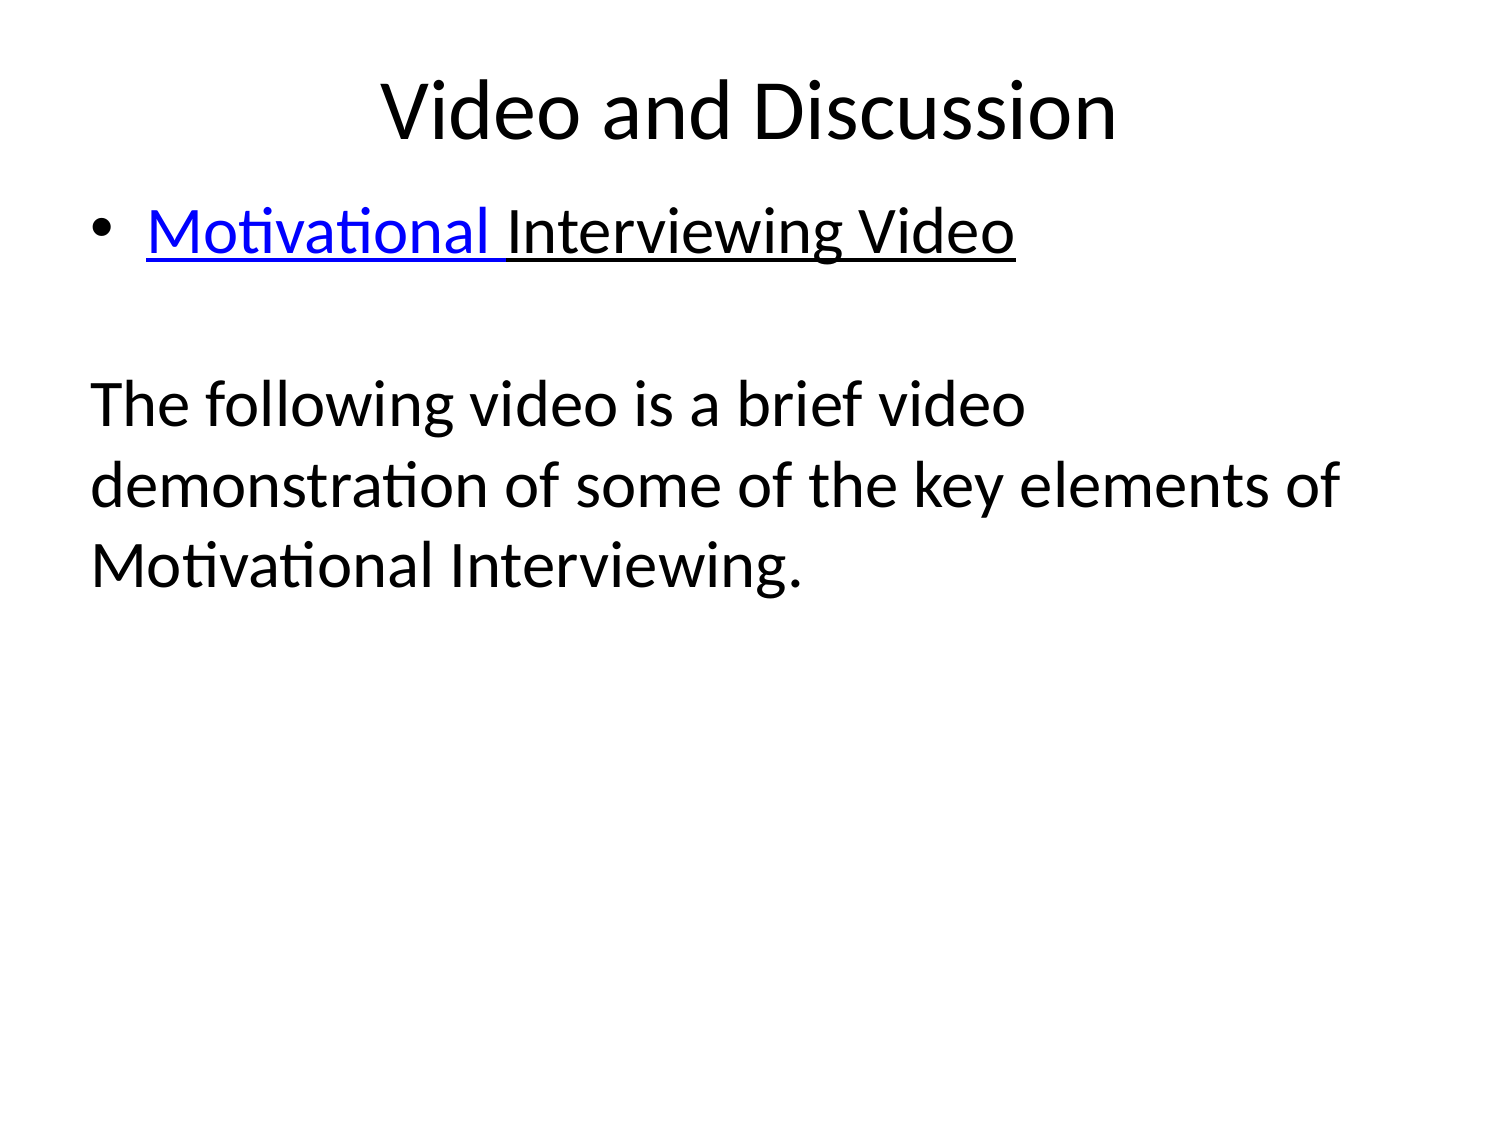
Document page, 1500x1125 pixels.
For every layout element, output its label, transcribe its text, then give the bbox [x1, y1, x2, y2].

title Video and Discussion [75, 45, 1425, 165]
list Motivational Interviewing Video The following video is a brief video demonstration of some of the key elements of Motivational Interviewing. [75, 179, 1425, 1005]
